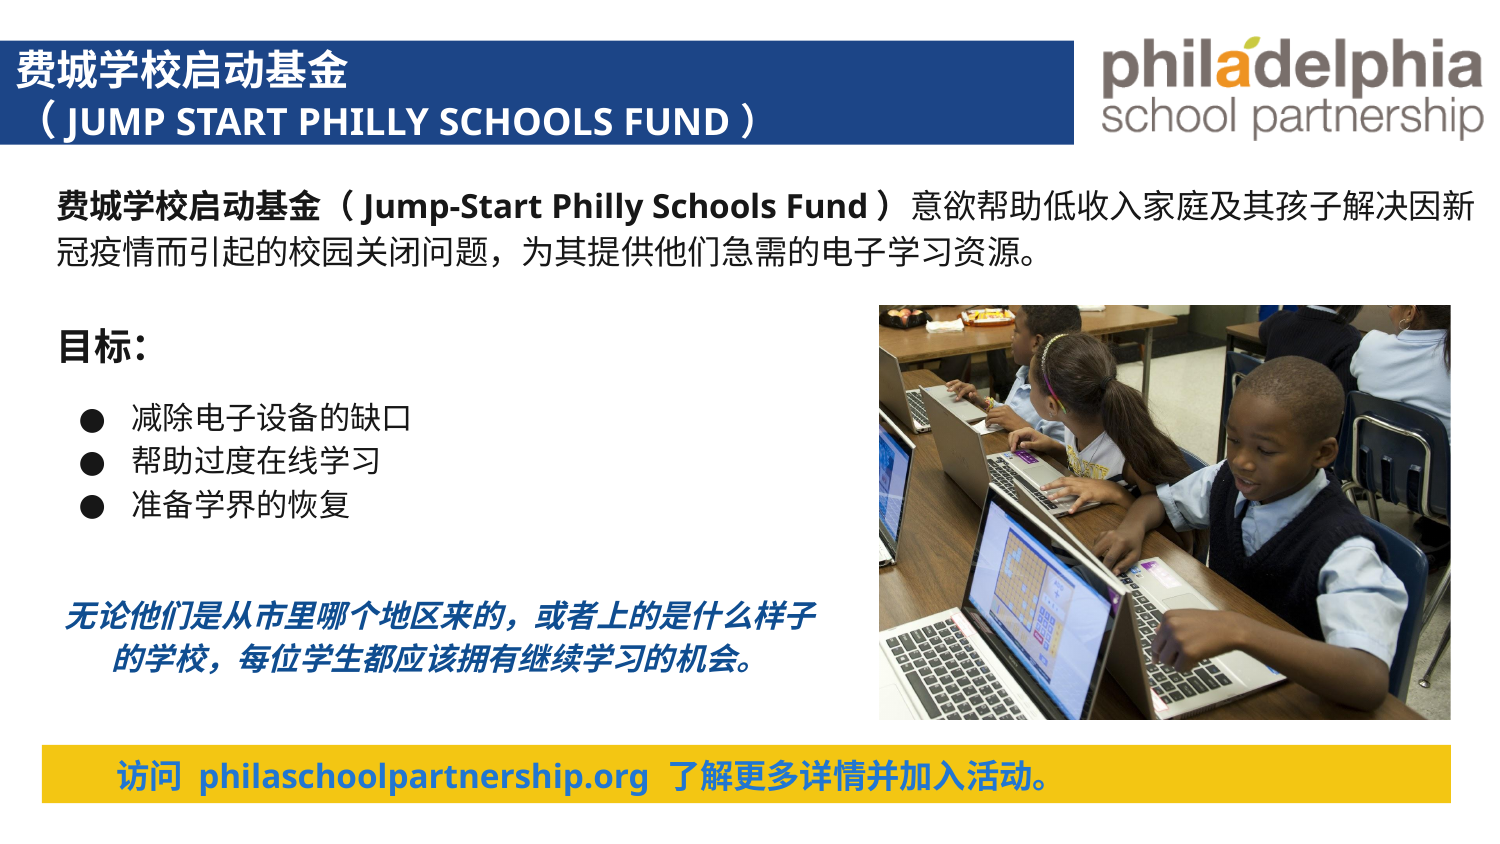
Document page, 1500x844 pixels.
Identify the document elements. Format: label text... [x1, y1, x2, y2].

text_box 访问 philaschoolpartnership.org 了解更多详情并加入活动。 [101, 734, 1464, 814]
text_box [0, 108, 1074, 145]
text_box 目标： 减除电子设备的缺口 帮助过度在线学习 准备学界的恢复 无论他们是从市里哪个地区来的，或者上的是什么样子的学校，每位学生都应该拥有继续学习的机会。 [41, 301, 838, 794]
text_box 费城学校启动基金（Jump-Start Philly Schools Fund）意欲帮助低收入家庭及其孩子解决因新冠疫情而引起的校园关闭问题，为其提供他们急需的电子学习资源。 [41, 164, 1491, 306]
text_box 费城学校启动基金 （JUMP START PHILLY SCHOOLS FUND） [0, 28, 1199, 108]
picture [1102, 35, 1484, 141]
text_box [41, 794, 101, 804]
picture [878, 304, 1452, 745]
